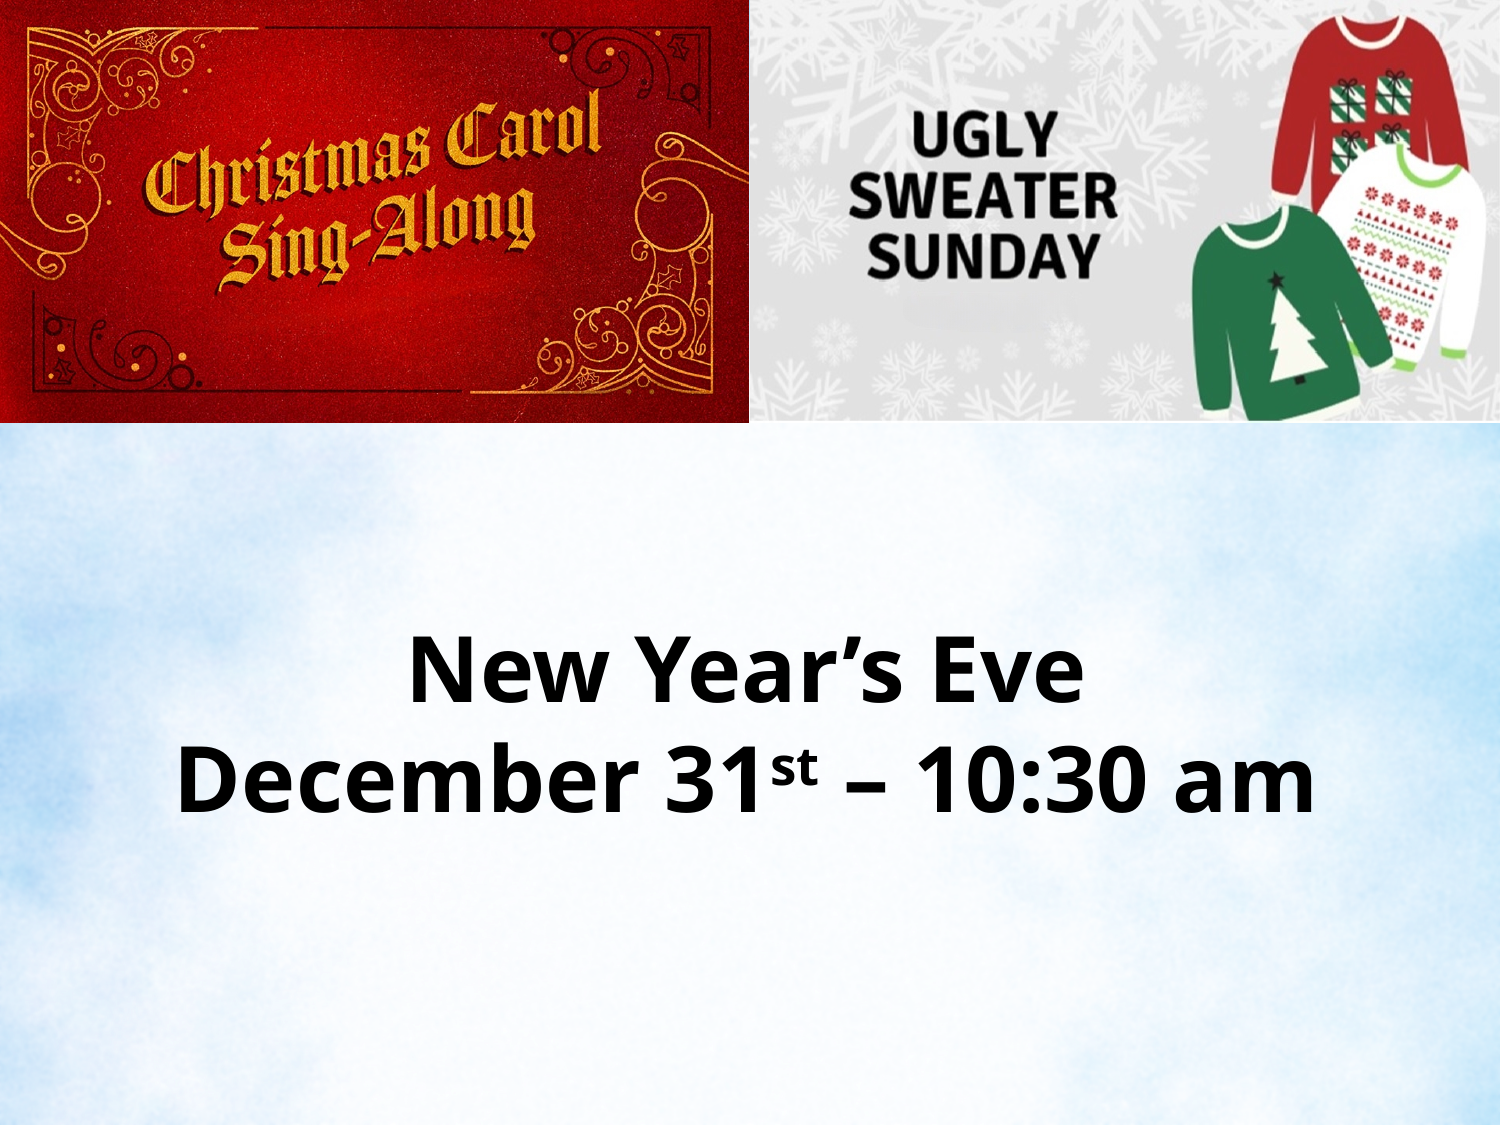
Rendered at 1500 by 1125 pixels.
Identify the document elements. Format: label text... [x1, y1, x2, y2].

picture [0, 0, 1500, 1125]
text_box New Year’s Eve December 31st – 10:30 am [0, 603, 1495, 839]
